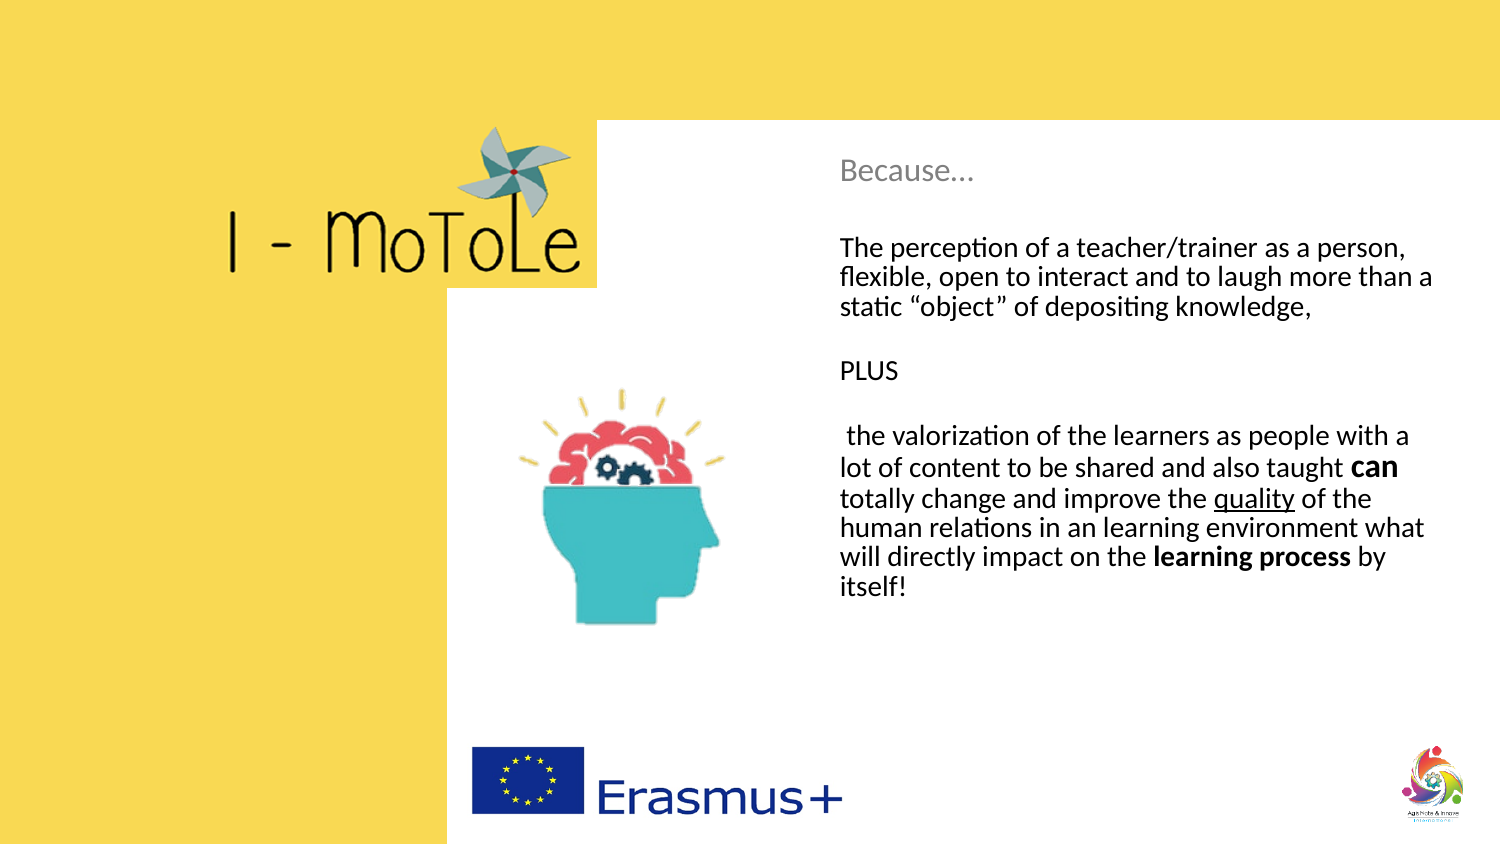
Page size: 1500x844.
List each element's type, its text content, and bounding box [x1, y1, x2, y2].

picture [462, 346, 782, 673]
text_box Because… The perception of a teacher/trainer as a person, flexible, open to interact and to laugh more than a static “object” of depositing knowledge, PLUS the valorization of the learners as people with a lot of content to be shared and also taught can totally change and improve the quality of the human relations in an learning environment what will directly impact on the learning process by itself! [825, 149, 1463, 725]
picture [450, 727, 863, 833]
picture [1402, 746, 1463, 822]
picture [0, 0, 1500, 844]
